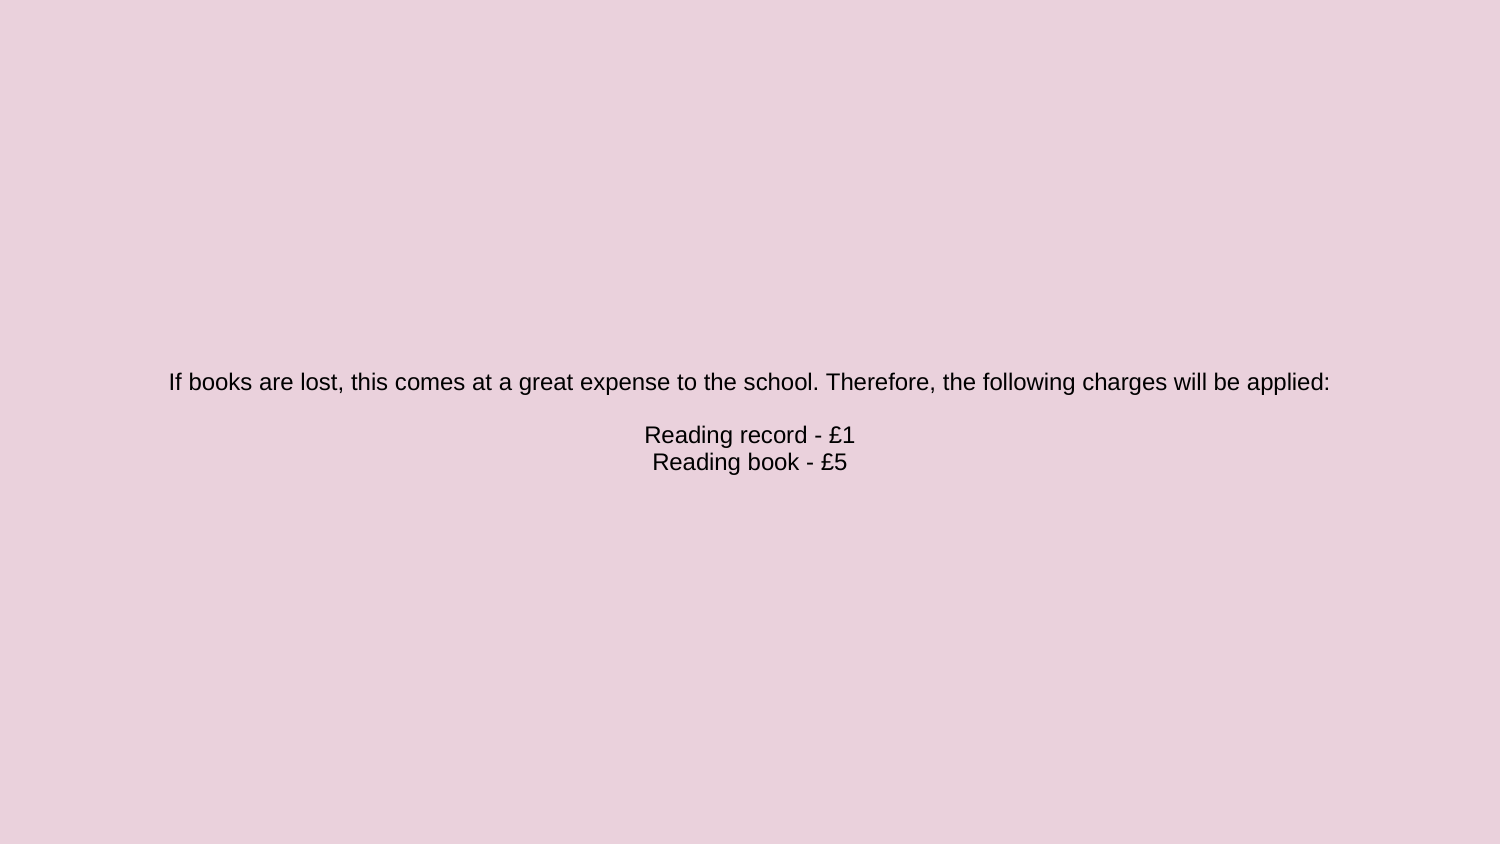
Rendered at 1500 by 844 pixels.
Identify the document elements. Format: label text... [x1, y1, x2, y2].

title If books are lost, this comes at a great expense to the school. Therefore, the following charges will be applied: Reading record - £1 Reading book - £5 [51, 352, 1449, 491]
